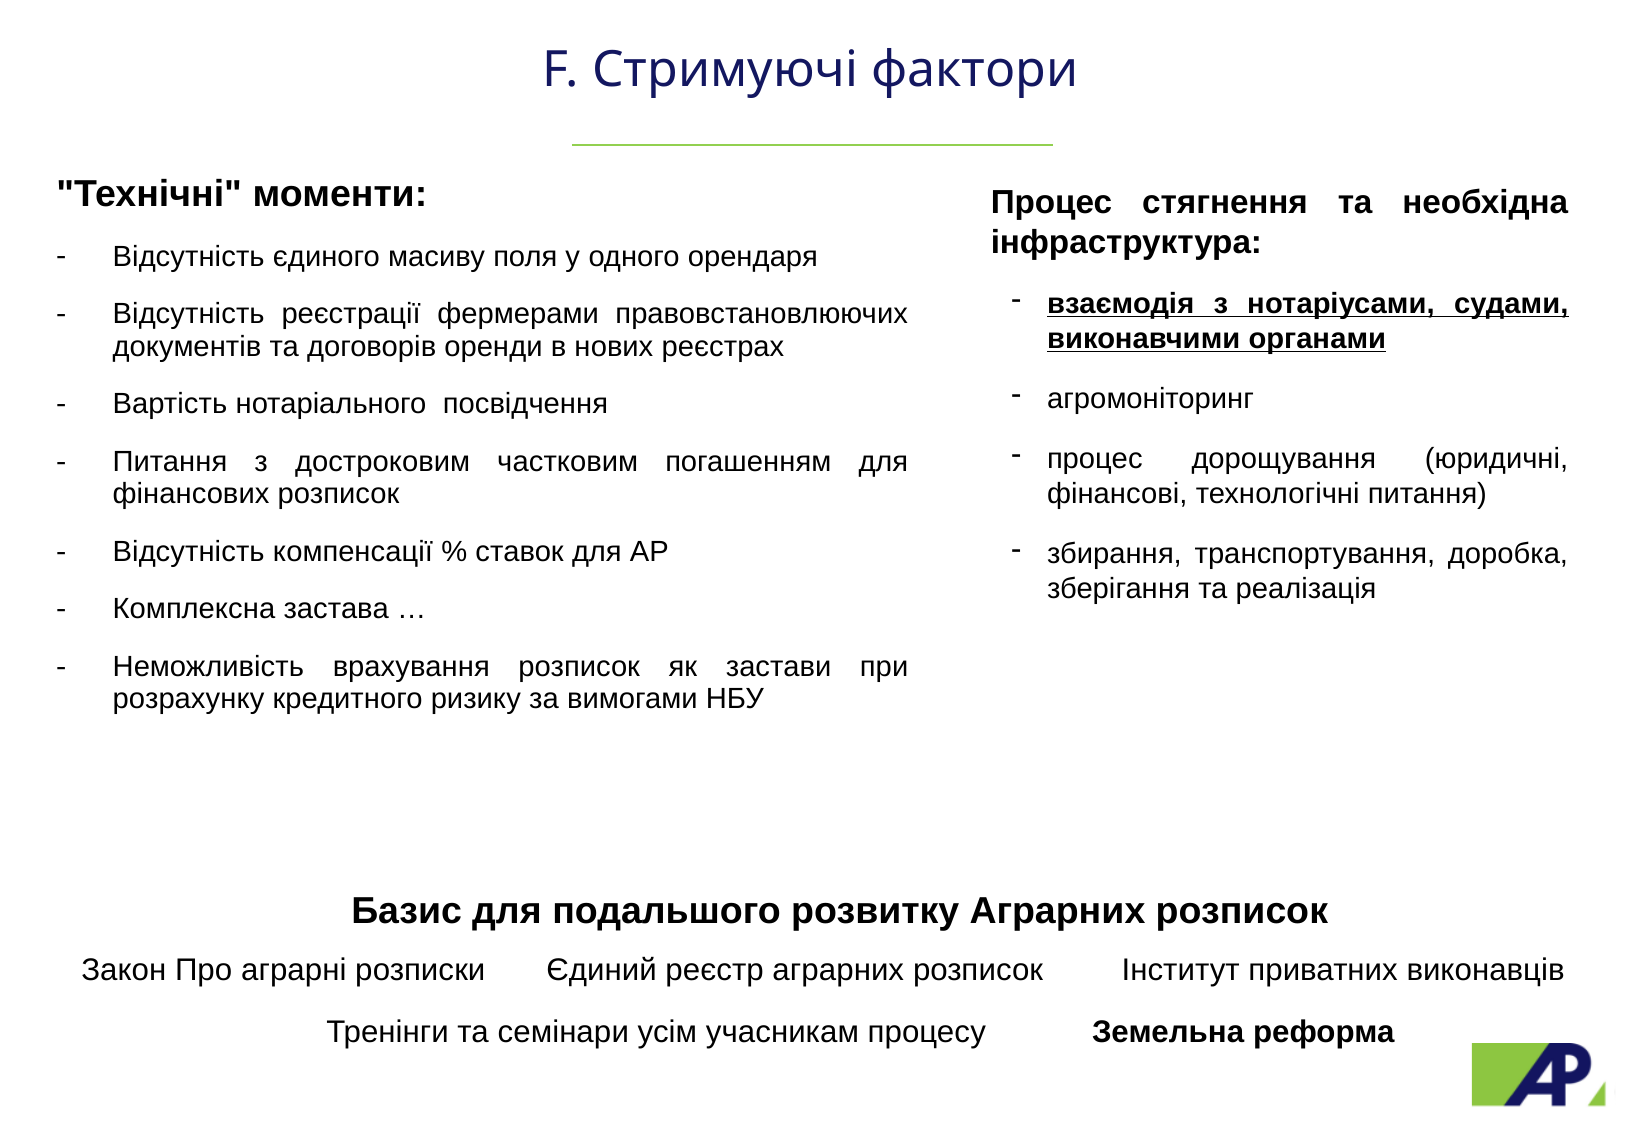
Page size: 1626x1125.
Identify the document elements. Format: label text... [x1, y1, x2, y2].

text_box Закон Про аграрні розписки Єдиний реєстр аграрних розписок Інститут приватних виконавців Тренінги та семінари усім учасникам процесу Земельна реформа [66, 941, 1584, 1094]
picture [1471, 1043, 1616, 1115]
text_box F. Стримуючі фактори [66, 21, 1556, 172]
text_box "Технічні" моменти: Відсутність єдиного масиву поля у одного орендаря Відсутність реєстрації фермерами правовстановлюючих документів та договорів оренди в нових реєстрах Вартість нотаріального посвідчення Питання з достроковим частковим погашенням для фінансових розписок Відсутність компенсації % ставок для АР Комплексна застава … Неможливість врахування розписок як застави при розрахунку кредитного ризику за вимогами НБУ [38, 165, 924, 1027]
text_box Процес стягнення та необхідна інфраструктура: взаємодія з нотаріусами, судами, виконавчими органами агромоніторинг процес дорощування (юридичні, фінансові, технологічні питання) збирання, транспортування, доробка, зберігання та реалізація [972, 172, 1584, 660]
text_box Базис для подальшого розвитку Аграрних розписок [336, 878, 1421, 939]
